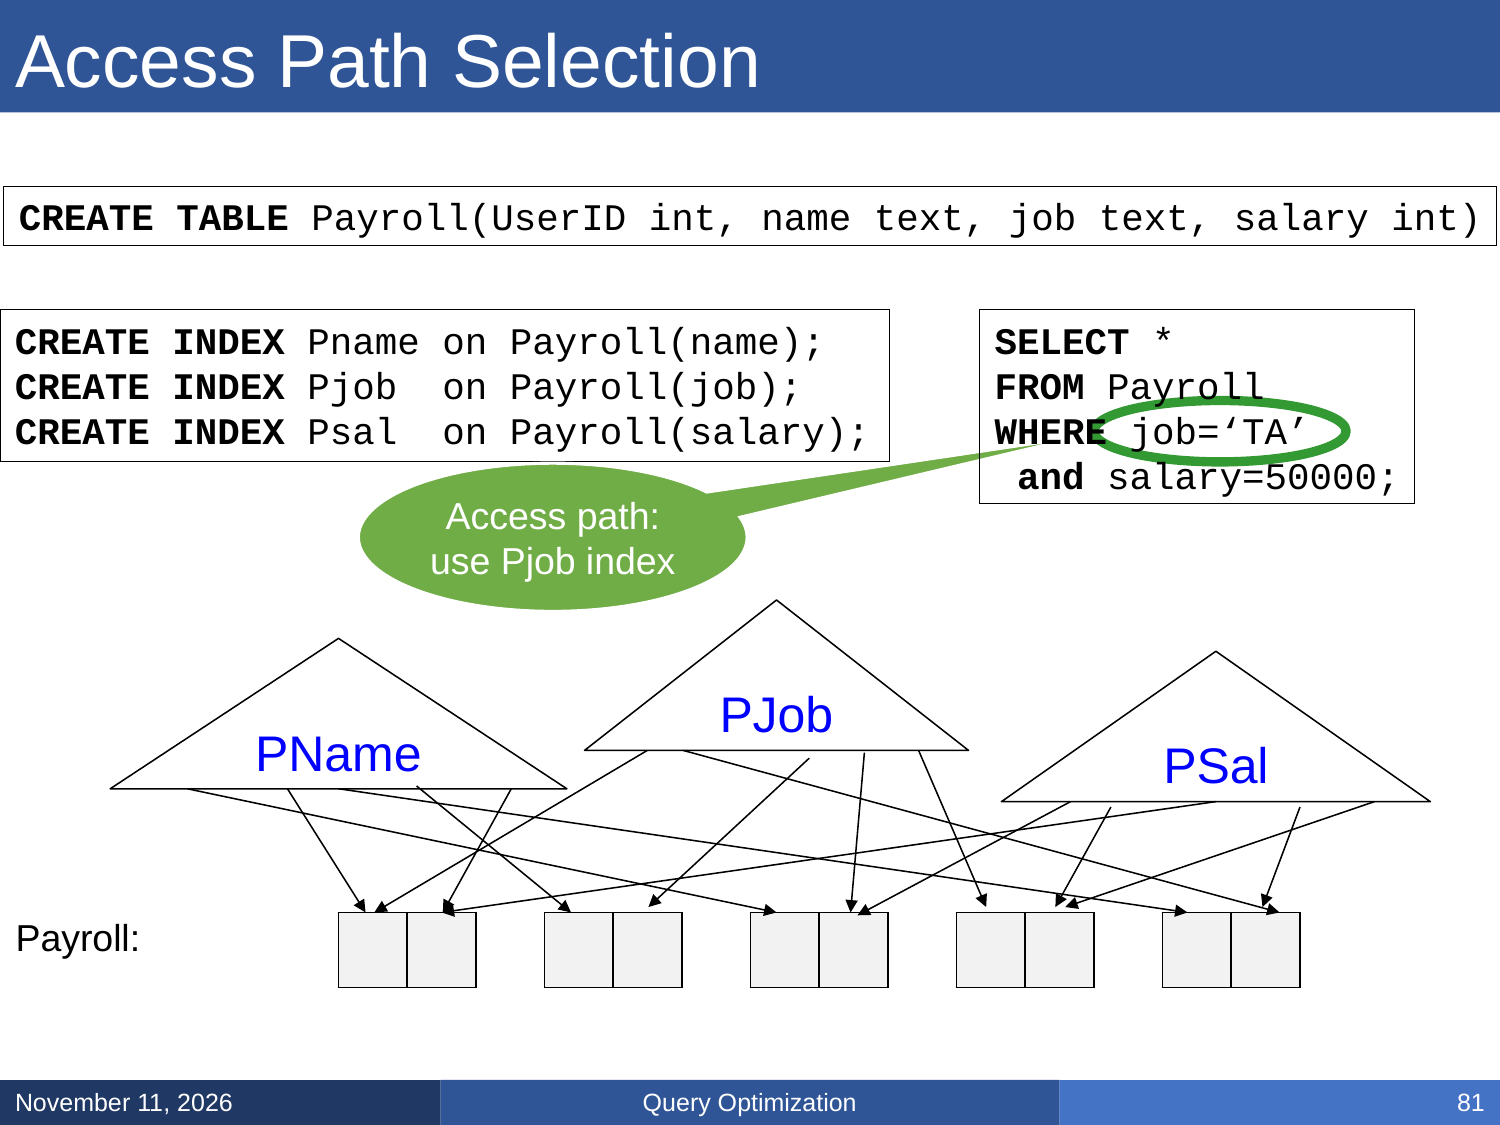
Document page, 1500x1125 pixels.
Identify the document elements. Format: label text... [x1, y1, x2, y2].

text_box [648, 758, 810, 801]
text_box Access path: use Pjob index [356, 449, 979, 613]
table_header [820, 913, 887, 987]
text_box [850, 752, 865, 801]
table_header [408, 913, 475, 987]
table_header [545, 913, 612, 987]
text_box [374, 750, 648, 913]
table_header [1232, 913, 1299, 987]
text_box Payroll: [0, 907, 156, 967]
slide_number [0, 1079, 338, 1125]
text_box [1065, 801, 1375, 908]
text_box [187, 788, 287, 913]
table_header [339, 913, 406, 987]
text_box CREATE INDEX Pname on Payroll(name); CREATE INDEX Pjob on Payroll(job); CREATE INDEX Psal on Payroll(salary); [0, 309, 890, 462]
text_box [338, 788, 374, 913]
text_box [918, 750, 987, 801]
text_box SELECT * FROM Payroll WHERE job=‘TA’ and salary=50000; [979, 309, 1415, 504]
table_header [1026, 913, 1093, 987]
table_header [614, 913, 681, 987]
table_header [957, 916, 1024, 987]
text_box CREATE TABLE Payroll(UserID int, name text, job text, salary int) [3, 186, 1497, 246]
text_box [287, 788, 338, 913]
text_box PJob [585, 600, 969, 751]
text_box PName [110, 638, 508, 789]
title Access Path Selection [0, 0, 1500, 112]
slide_number 81 [1162, 1079, 1500, 1125]
table_header [1163, 913, 1230, 987]
footer Query Optimization [496, 1079, 1004, 1125]
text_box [1216, 908, 1280, 913]
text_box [441, 801, 1216, 913]
text_box PSal [1075, 651, 1431, 802]
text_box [683, 750, 918, 801]
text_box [987, 750, 1280, 801]
table_header [751, 913, 818, 987]
